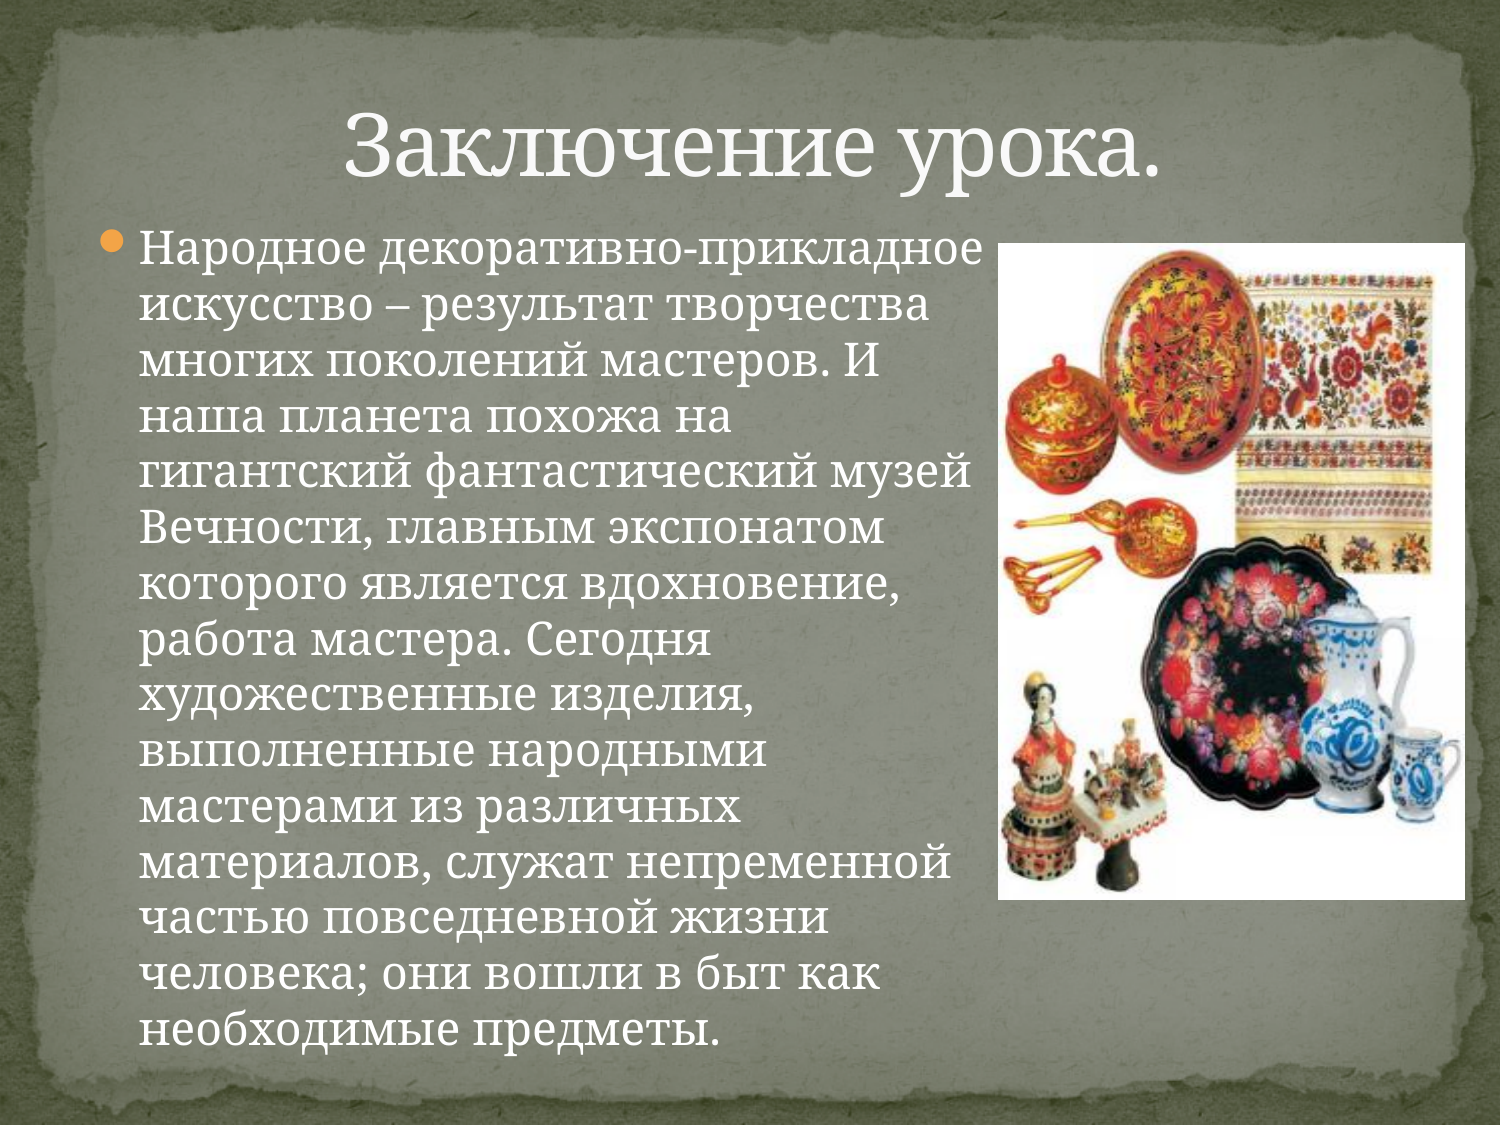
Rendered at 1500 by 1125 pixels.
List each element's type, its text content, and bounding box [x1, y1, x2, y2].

title Заключение урока. [77, 1, 1428, 202]
list Народное декоративно-прикладное искусство – результат творчества многих поколений мастеров. И наша планета похожа на гигантский фантастический музей Вечности, главным экспонатом которого является вдохновение, работа мастера. Сегодня художественные изделия, выполненные народными мастерами из различных материалов, служат непременной частью повседневной жизни человека; они вошли в быт как необходимые предметы. [81, 210, 1009, 1067]
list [1000, 245, 1465, 900]
picture [998, 243, 1465, 900]
